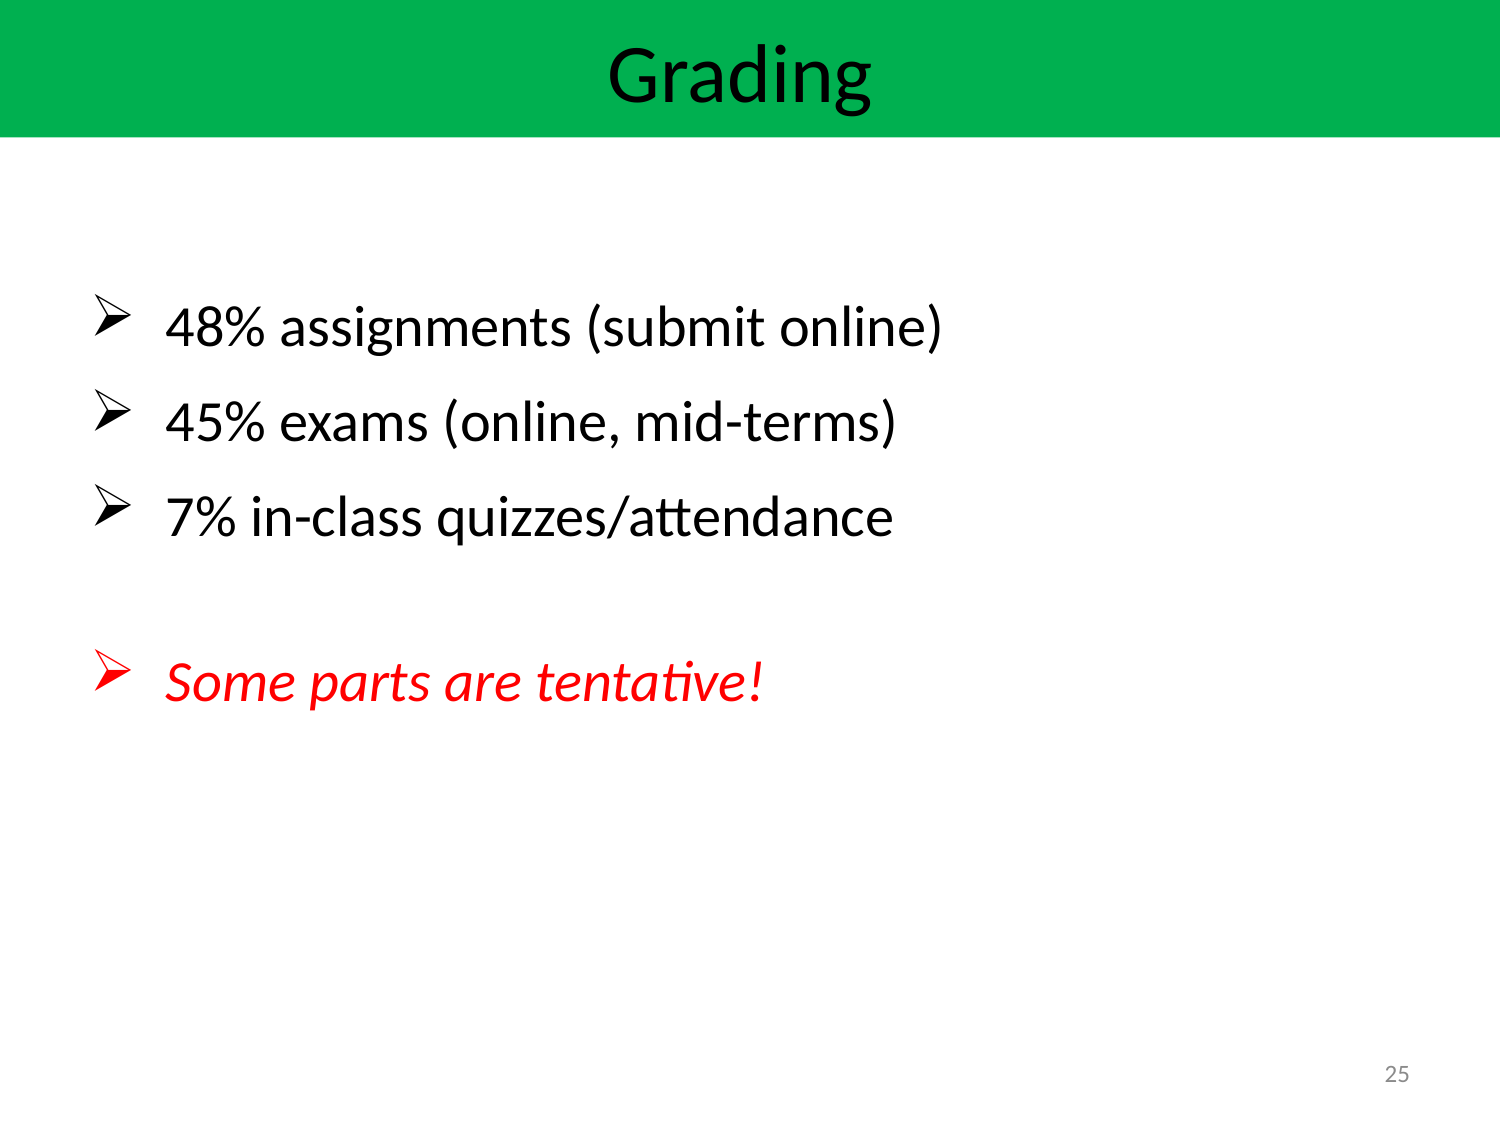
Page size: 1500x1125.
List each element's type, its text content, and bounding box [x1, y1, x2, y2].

text_box 48% assignments (submit online) 45% exams (online, mid-terms) 7% in-class quizzes/attendance Some parts are tentative! [74, 280, 1500, 721]
slide_number 25 [1074, 1042, 1425, 1103]
text_box Grading [0, 0, 1500, 138]
